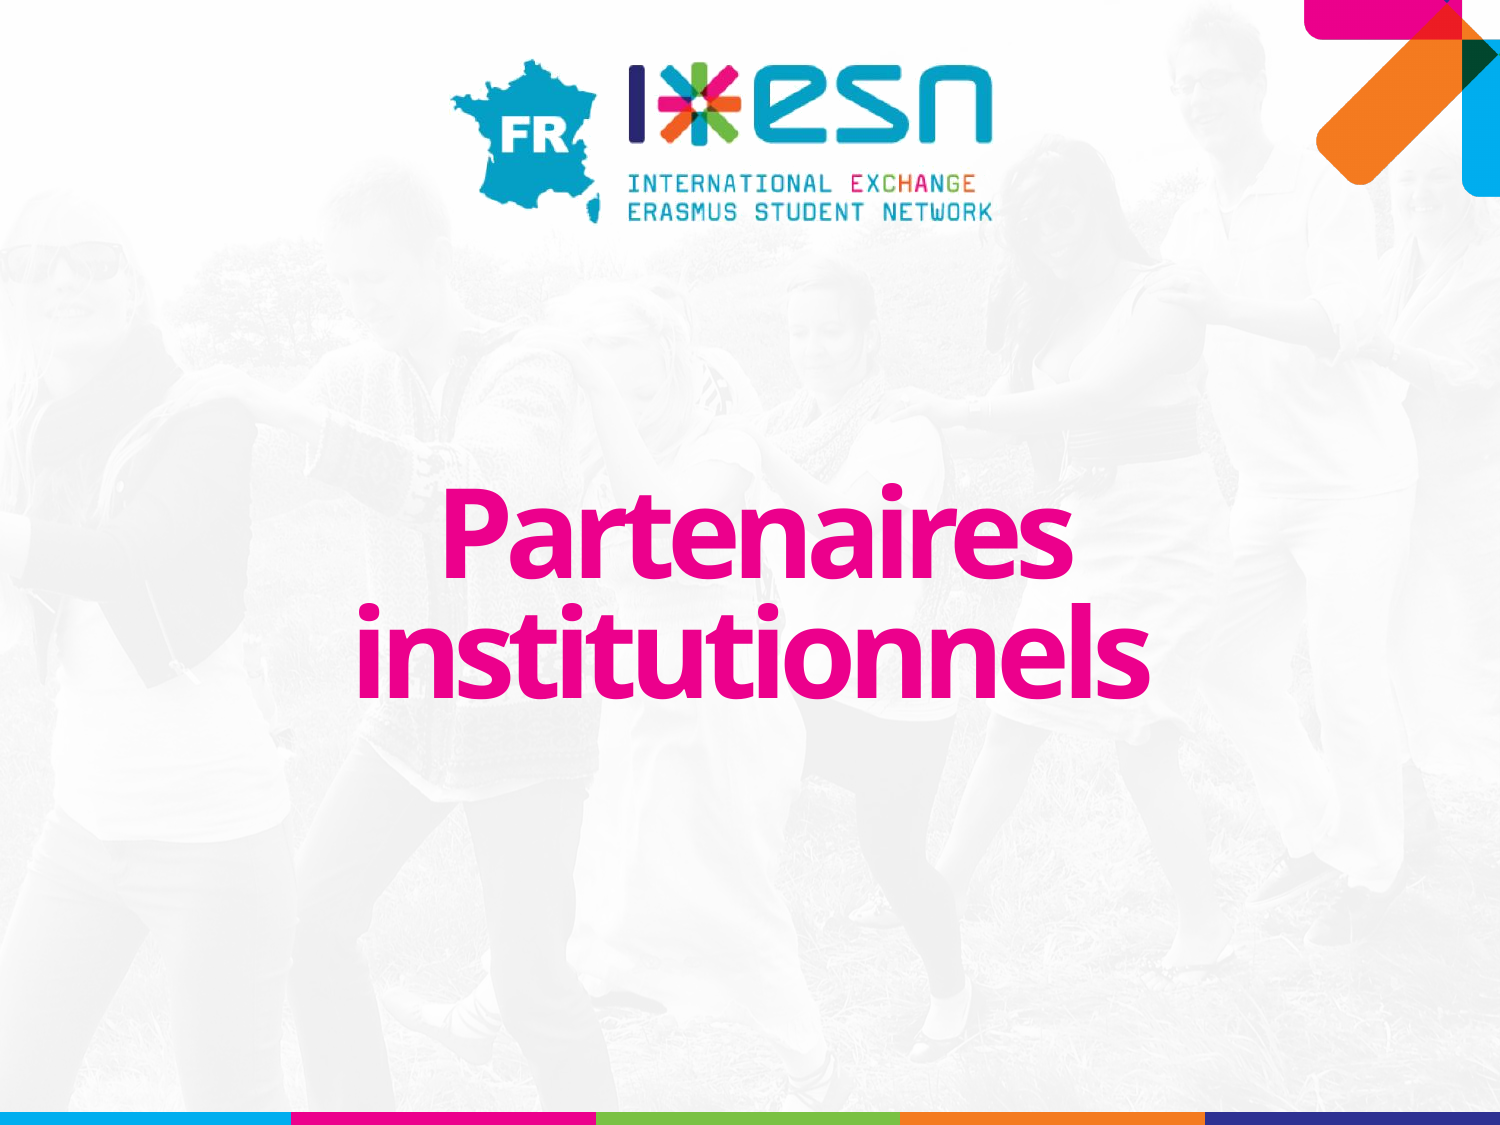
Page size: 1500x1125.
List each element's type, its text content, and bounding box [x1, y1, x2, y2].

title Partenaires institutionnels [105, 203, 1400, 1002]
picture [449, 23, 1048, 203]
picture [1294, 0, 1500, 217]
picture [500, 111, 570, 156]
